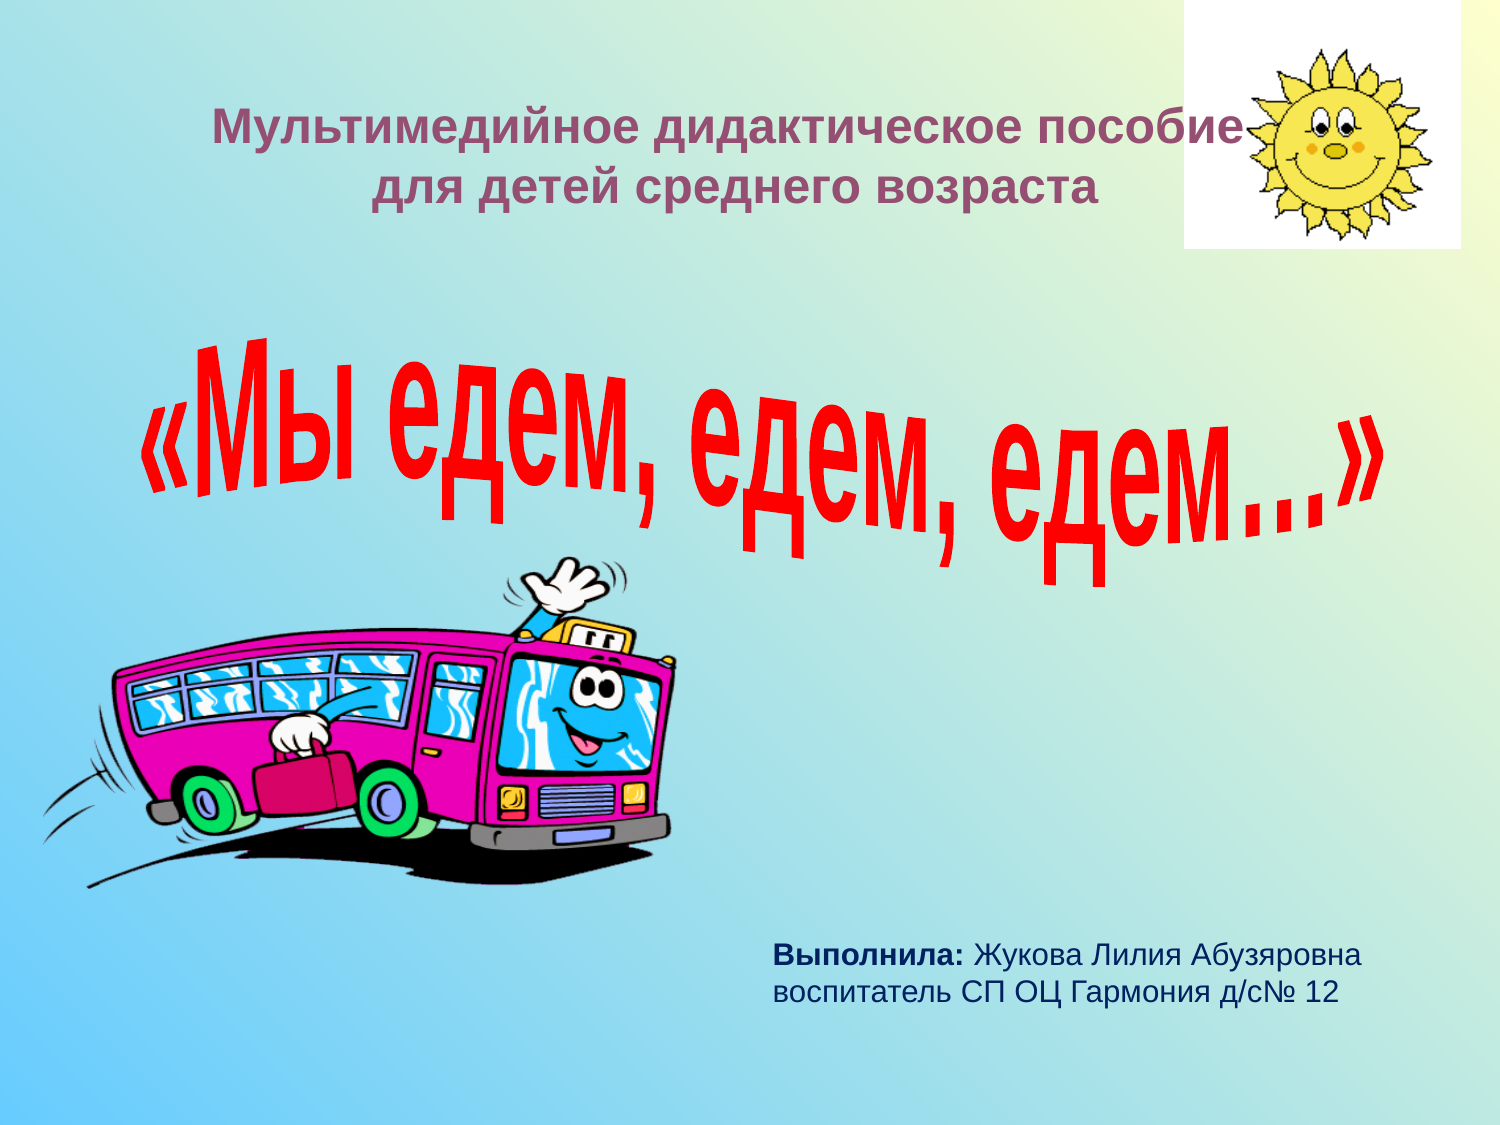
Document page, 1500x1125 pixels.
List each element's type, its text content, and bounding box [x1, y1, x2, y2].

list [43, 556, 715, 891]
picture [1184, 0, 1461, 249]
text_box Мультимедийное дидактическое пособие для детей среднего возраста [196, 86, 1184, 222]
text_box Выполнила: Жукова Лилия Абузяровна воспитатель СП ОЦ Гармония д/с№ 12 [760, 927, 1376, 1015]
